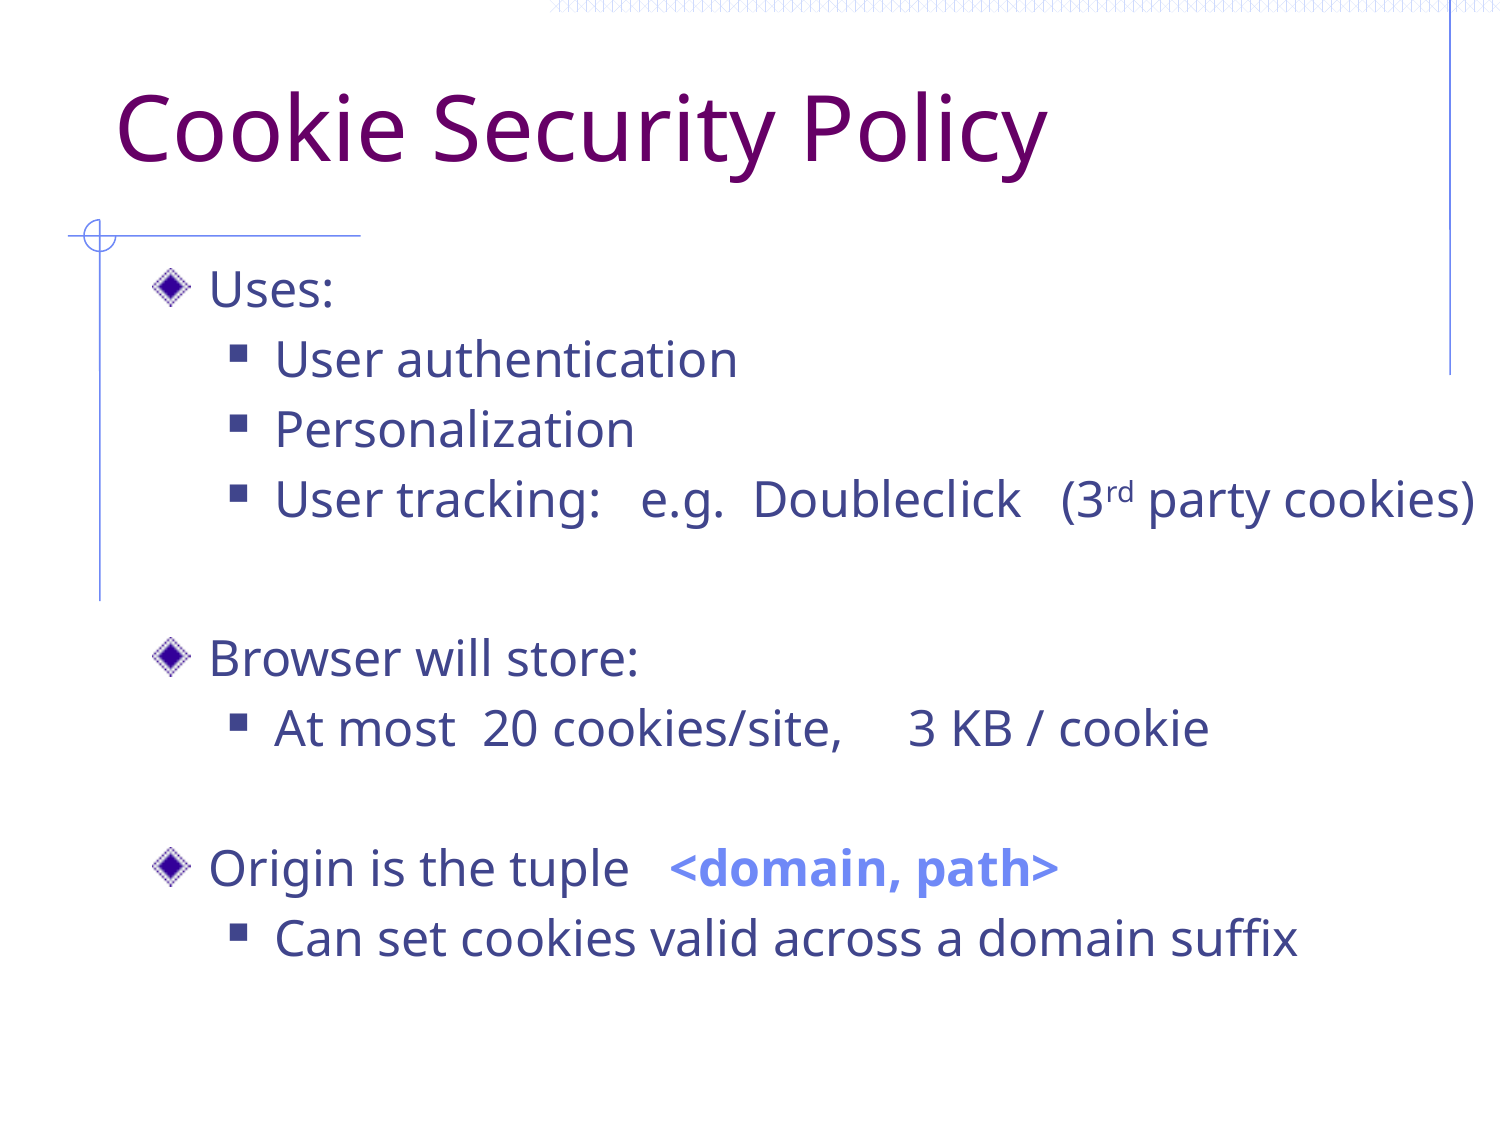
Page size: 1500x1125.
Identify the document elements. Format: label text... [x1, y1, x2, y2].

picture [152, 847, 191, 887]
list Uses: User authentication Personalization User tracking: e.g. Doubleclick (3rd party cookies) Browser will store: At most 20 cookies/site, 3 KB / cookie Origin is the tuple <domain, path> Can set cookies valid across a domain suffix [137, 249, 1500, 1113]
picture [152, 268, 191, 307]
picture [152, 637, 191, 677]
title Cookie Security Policy [99, 49, 1376, 188]
